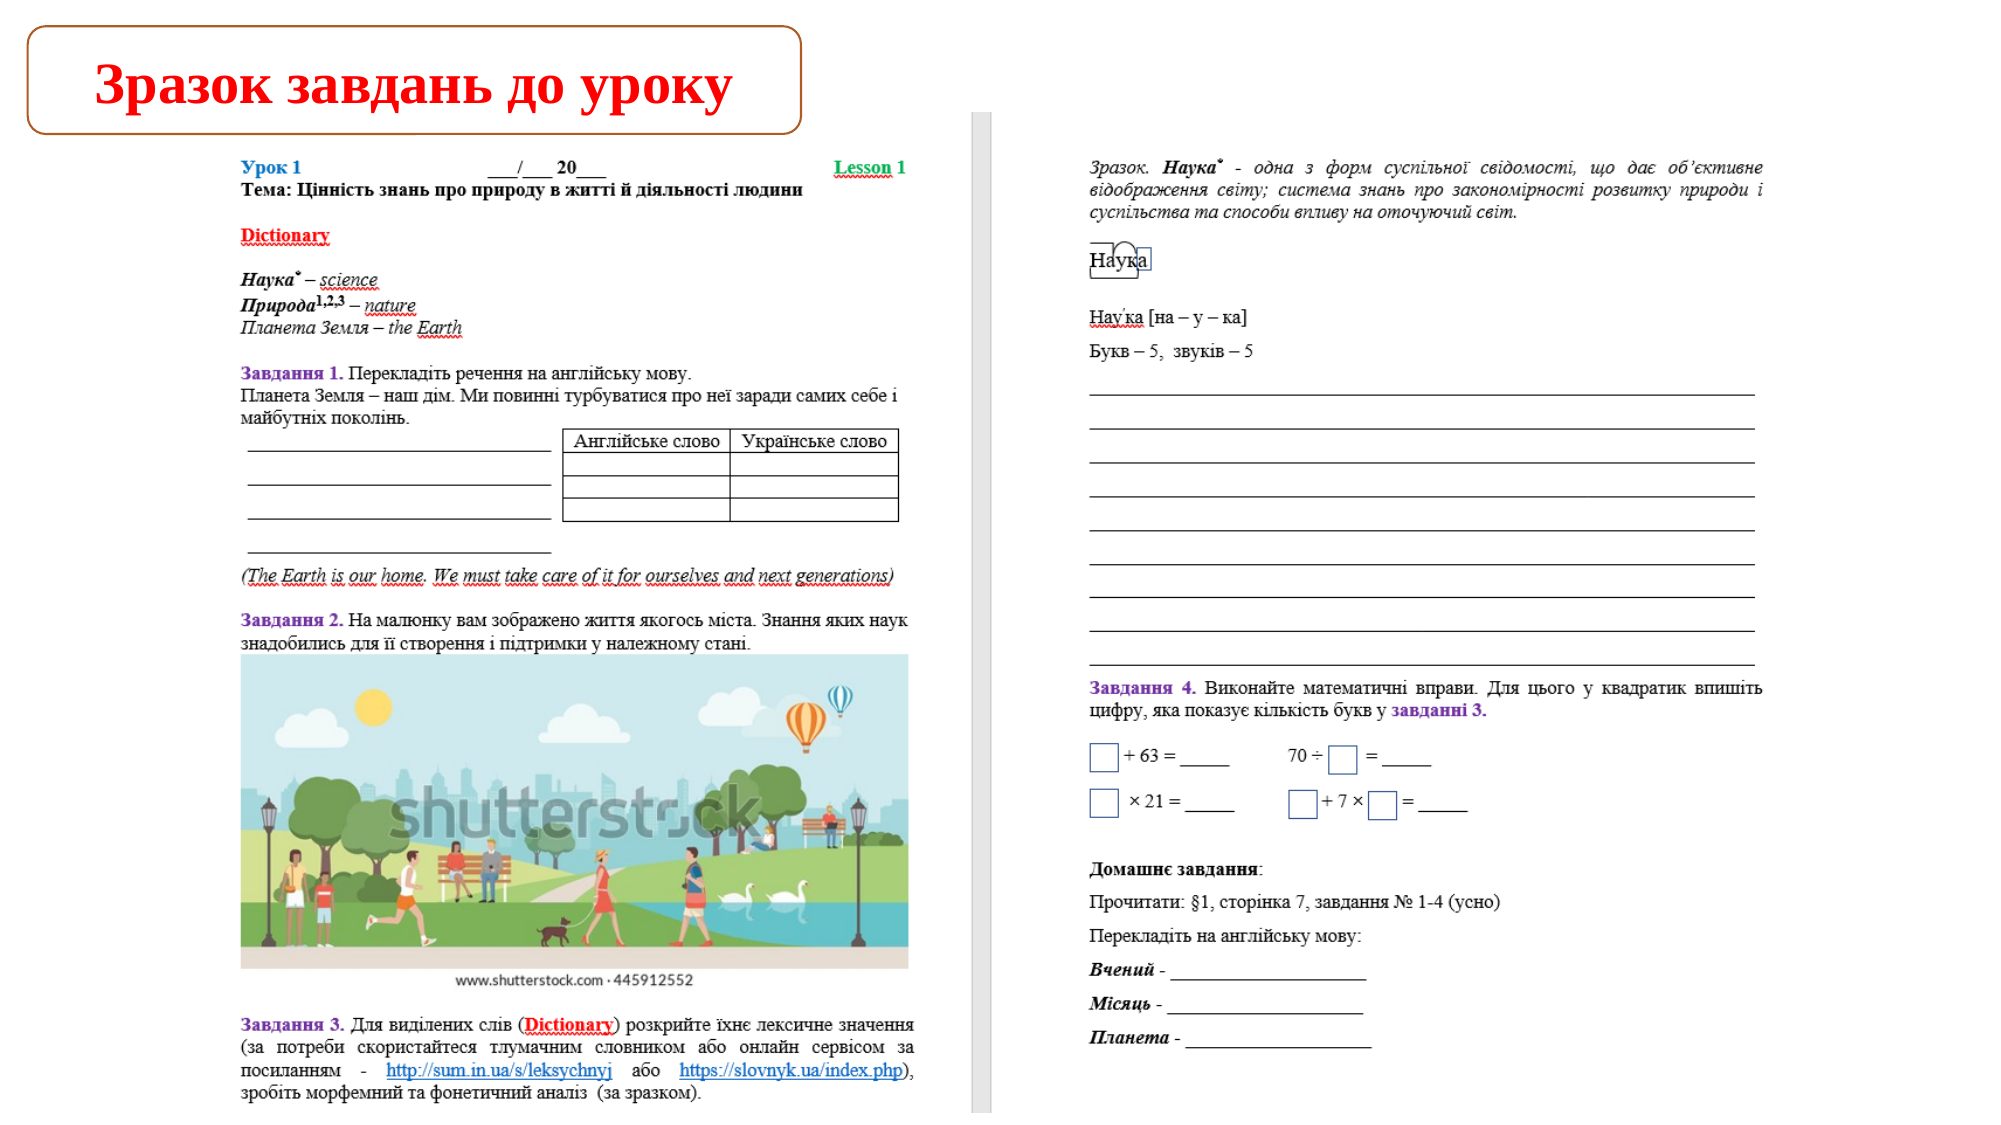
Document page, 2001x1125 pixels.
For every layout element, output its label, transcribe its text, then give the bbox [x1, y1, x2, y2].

picture [216, 112, 1784, 1113]
text_box Зразок завдань до уроку [26, 25, 803, 136]
